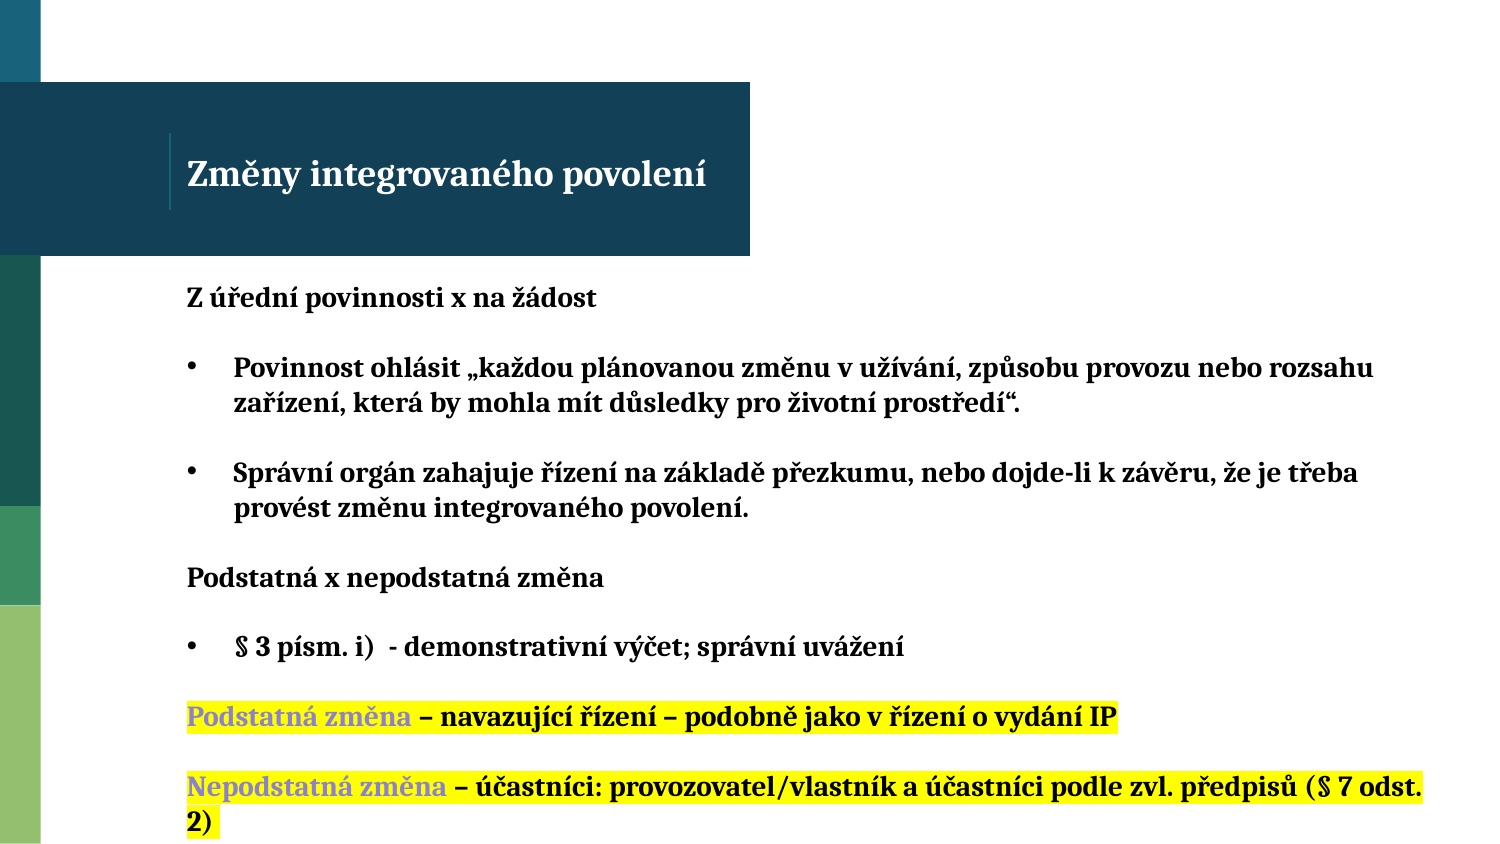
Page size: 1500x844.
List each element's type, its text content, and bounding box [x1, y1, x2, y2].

title Změny integrovaného povolení [172, 87, 798, 256]
text_box Z úřední povinnosti x na žádost Povinnost ohlásit „každou plánovanou změnu v užívání, způsobu provozu nebo rozsahu zařízení, která by mohla mít důsledky pro životní prostředí“. Správní orgán zahajuje řízení na základě přezkumu, nebo dojde-li k závěru, že je třeba provést změnu integrovaného povolení. Podstatná x nepodstatná změna § 3 písm. i) - demonstrativní výčet; správní uvážení Podstatná změna – navazující řízení – podobně jako v řízení o vydání IP Nepodstatná změna – účastníci: provozovatel/vlastník a účastníci podle zvl. předpisů (§ 7 odst. 2) [172, 270, 1442, 844]
